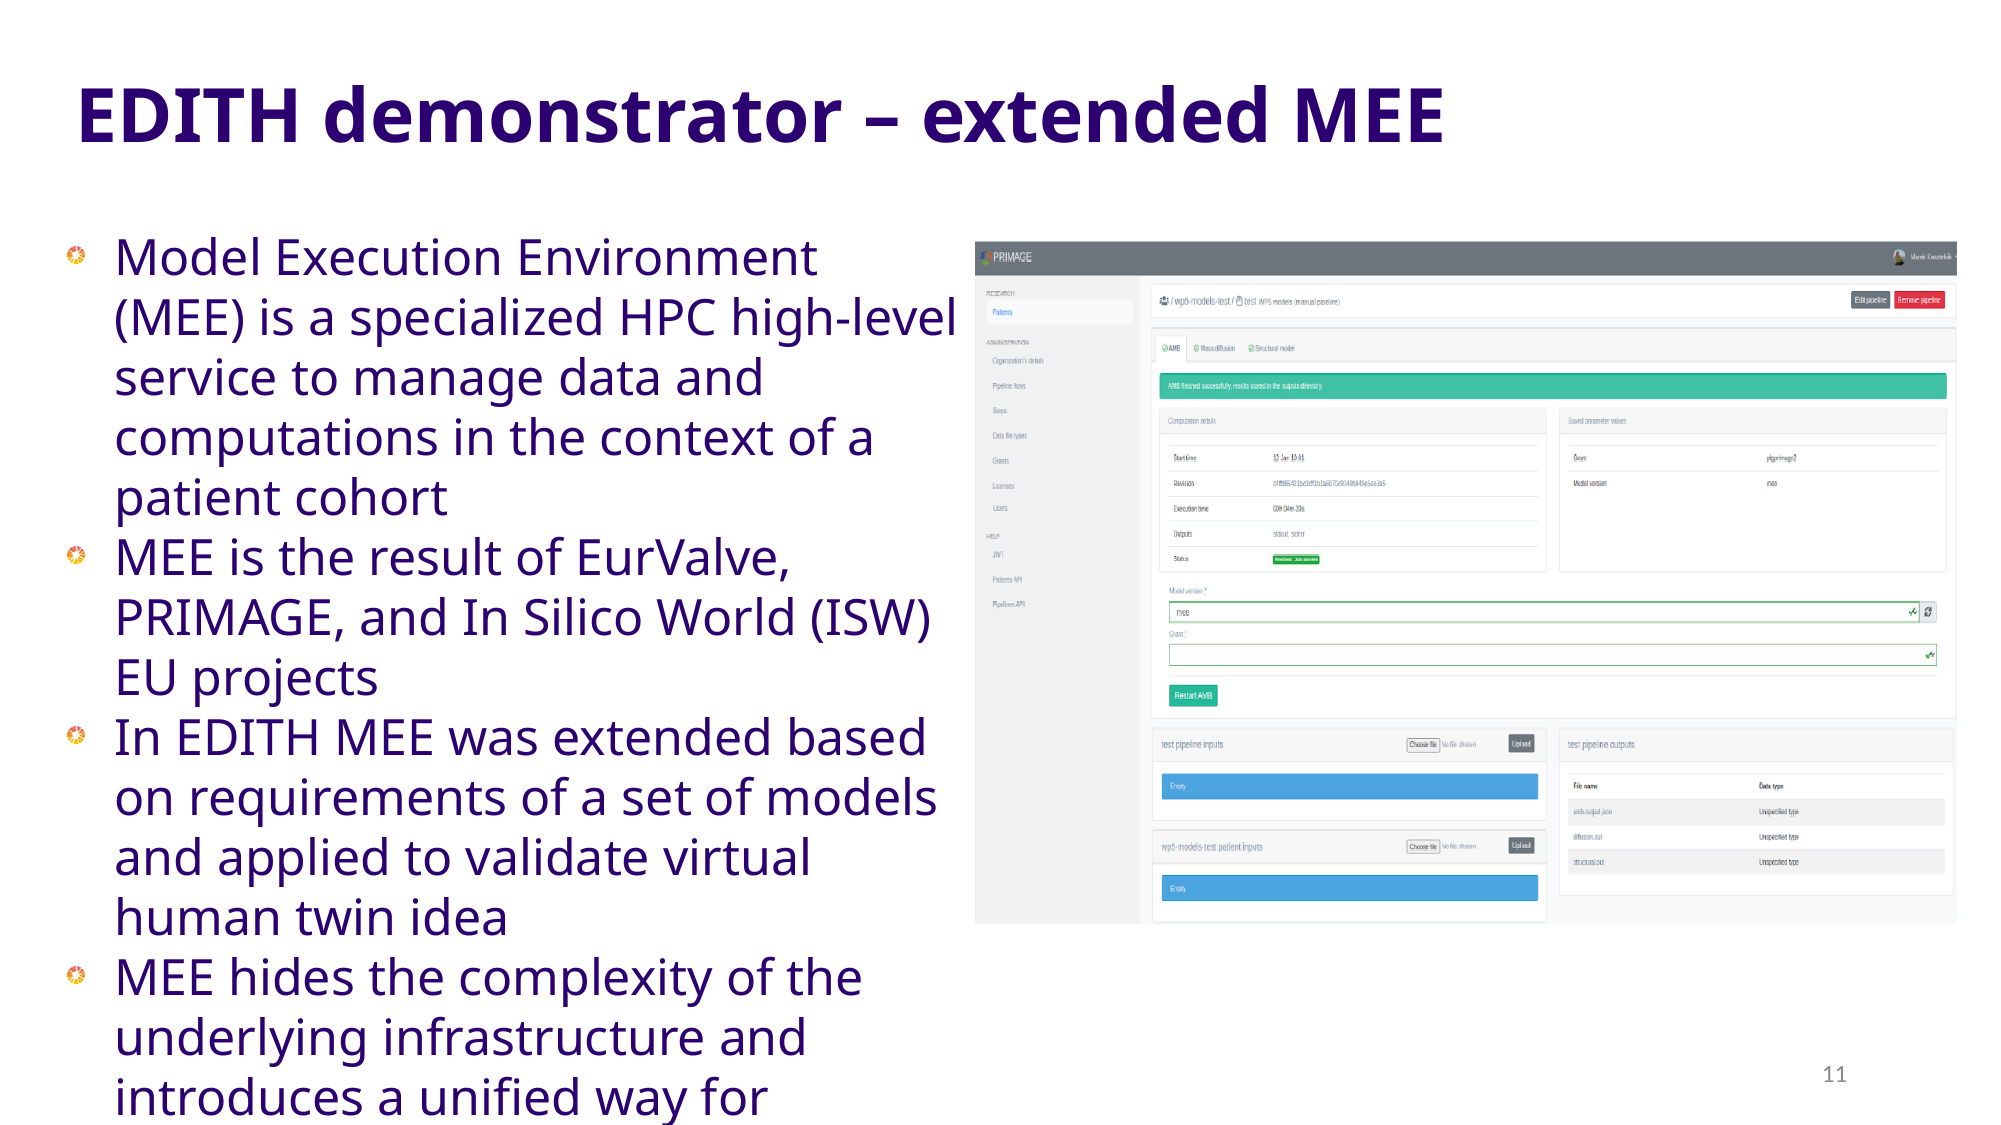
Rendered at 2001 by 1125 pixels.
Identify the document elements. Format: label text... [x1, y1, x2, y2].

picture [58, 717, 94, 753]
slide_number 11 [1412, 1042, 1863, 1103]
picture [58, 537, 94, 573]
text_box Model Execution Environment (MEE) is a specialized HPC high-level service to manage data and computations in the context of a patient cohort MEE is the result of EurValve, PRIMAGE, and In Silico World (ISW) EU projects In EDITH MEE was extended based on requirements of a set of models and applied to validate virtual human twin idea MEE hides the complexity of the underlying infrastructure and introduces a unified way for patient/case data to be stored and maintained [43, 217, 975, 1125]
picture [58, 237, 94, 273]
picture [58, 957, 94, 993]
text_box EDITH demonstrator – extended MEE [60, 60, 1475, 256]
picture [974, 241, 1957, 924]
